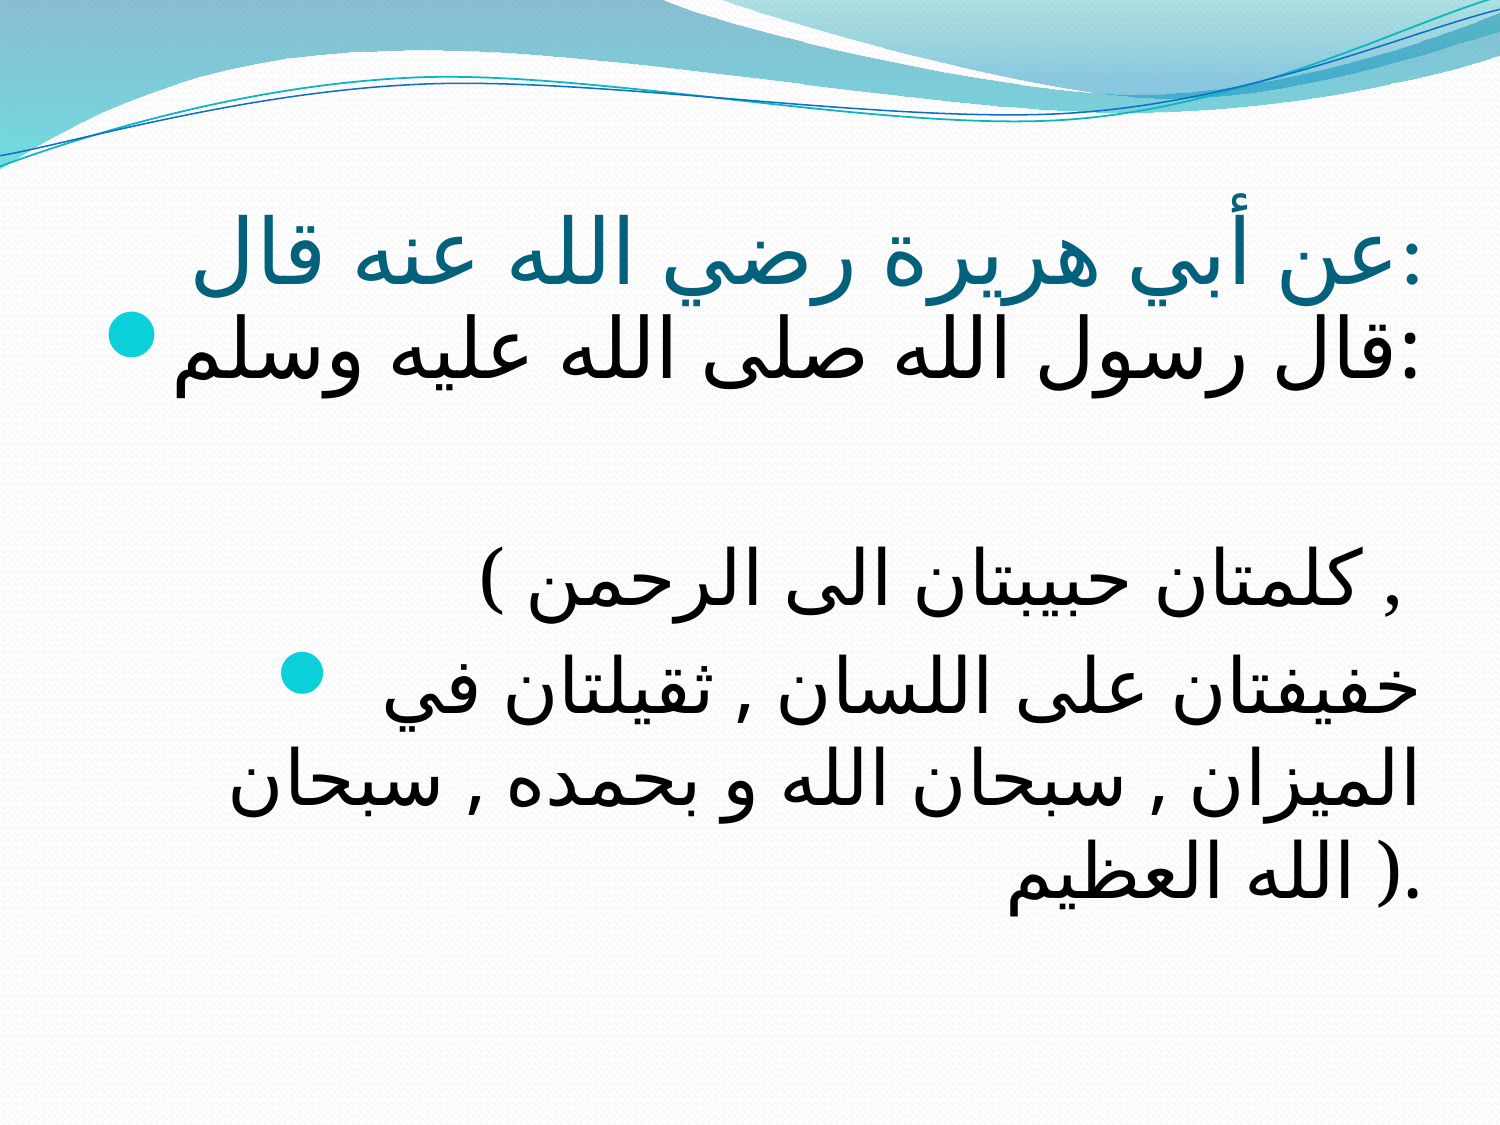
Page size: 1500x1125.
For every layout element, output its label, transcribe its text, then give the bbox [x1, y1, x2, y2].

list قال رسول الله صلى الله عليه وسلم: ( كلمتان حبيبتان الى الرحمن , خفيفتان على اللسان , ثقيلتان في الميزان , سبحان الله و بحمده , سبحان الله العظيم ). [87, 287, 1438, 1030]
title عن أبي هريرة رضي الله عنه قال: [75, 115, 1425, 303]
